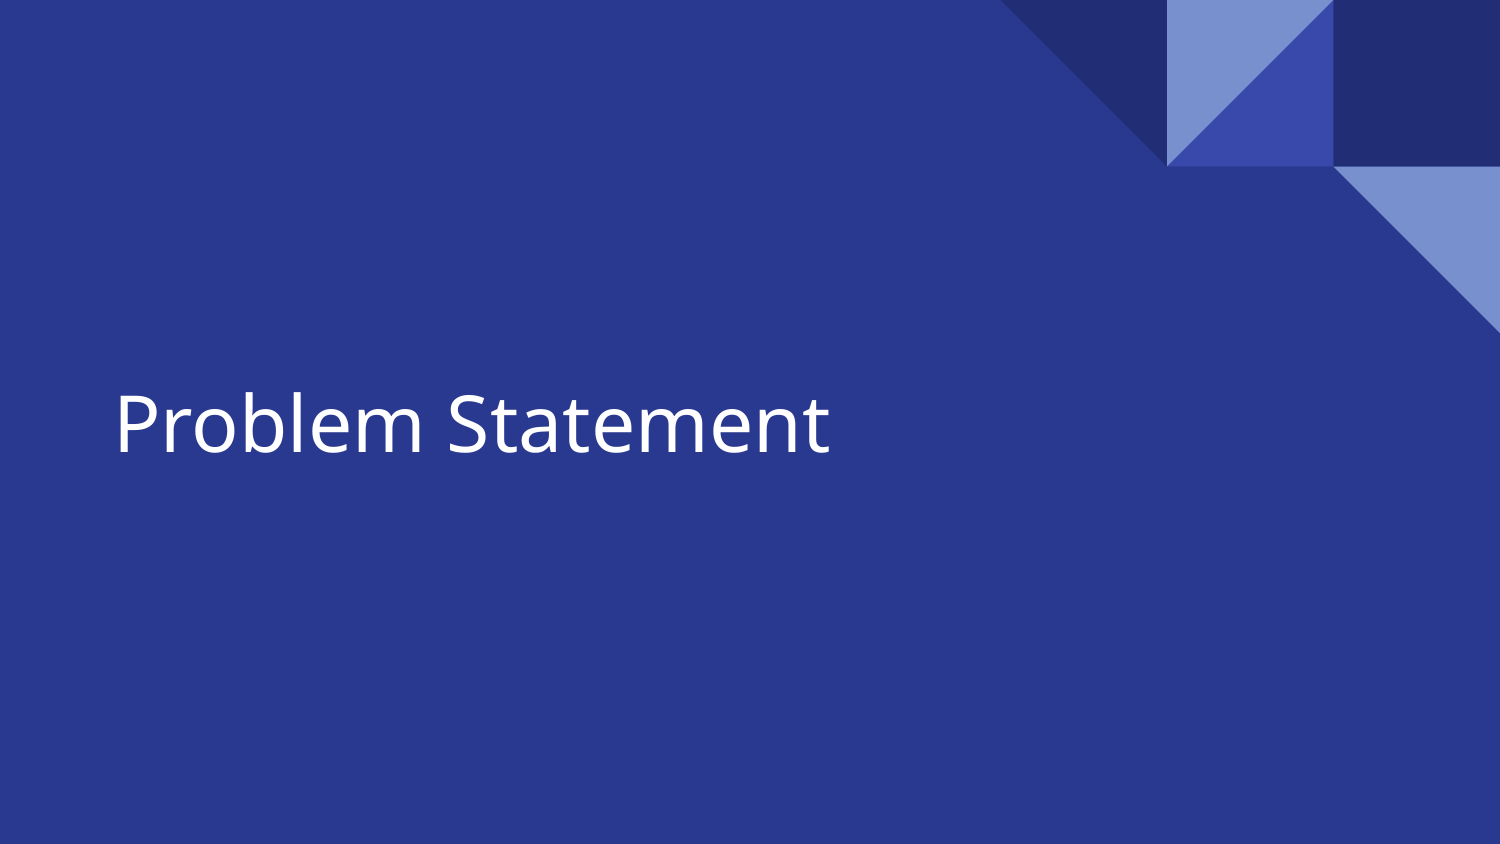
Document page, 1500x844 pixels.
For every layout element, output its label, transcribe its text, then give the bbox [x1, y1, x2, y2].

title Problem Statement [98, 353, 1447, 491]
